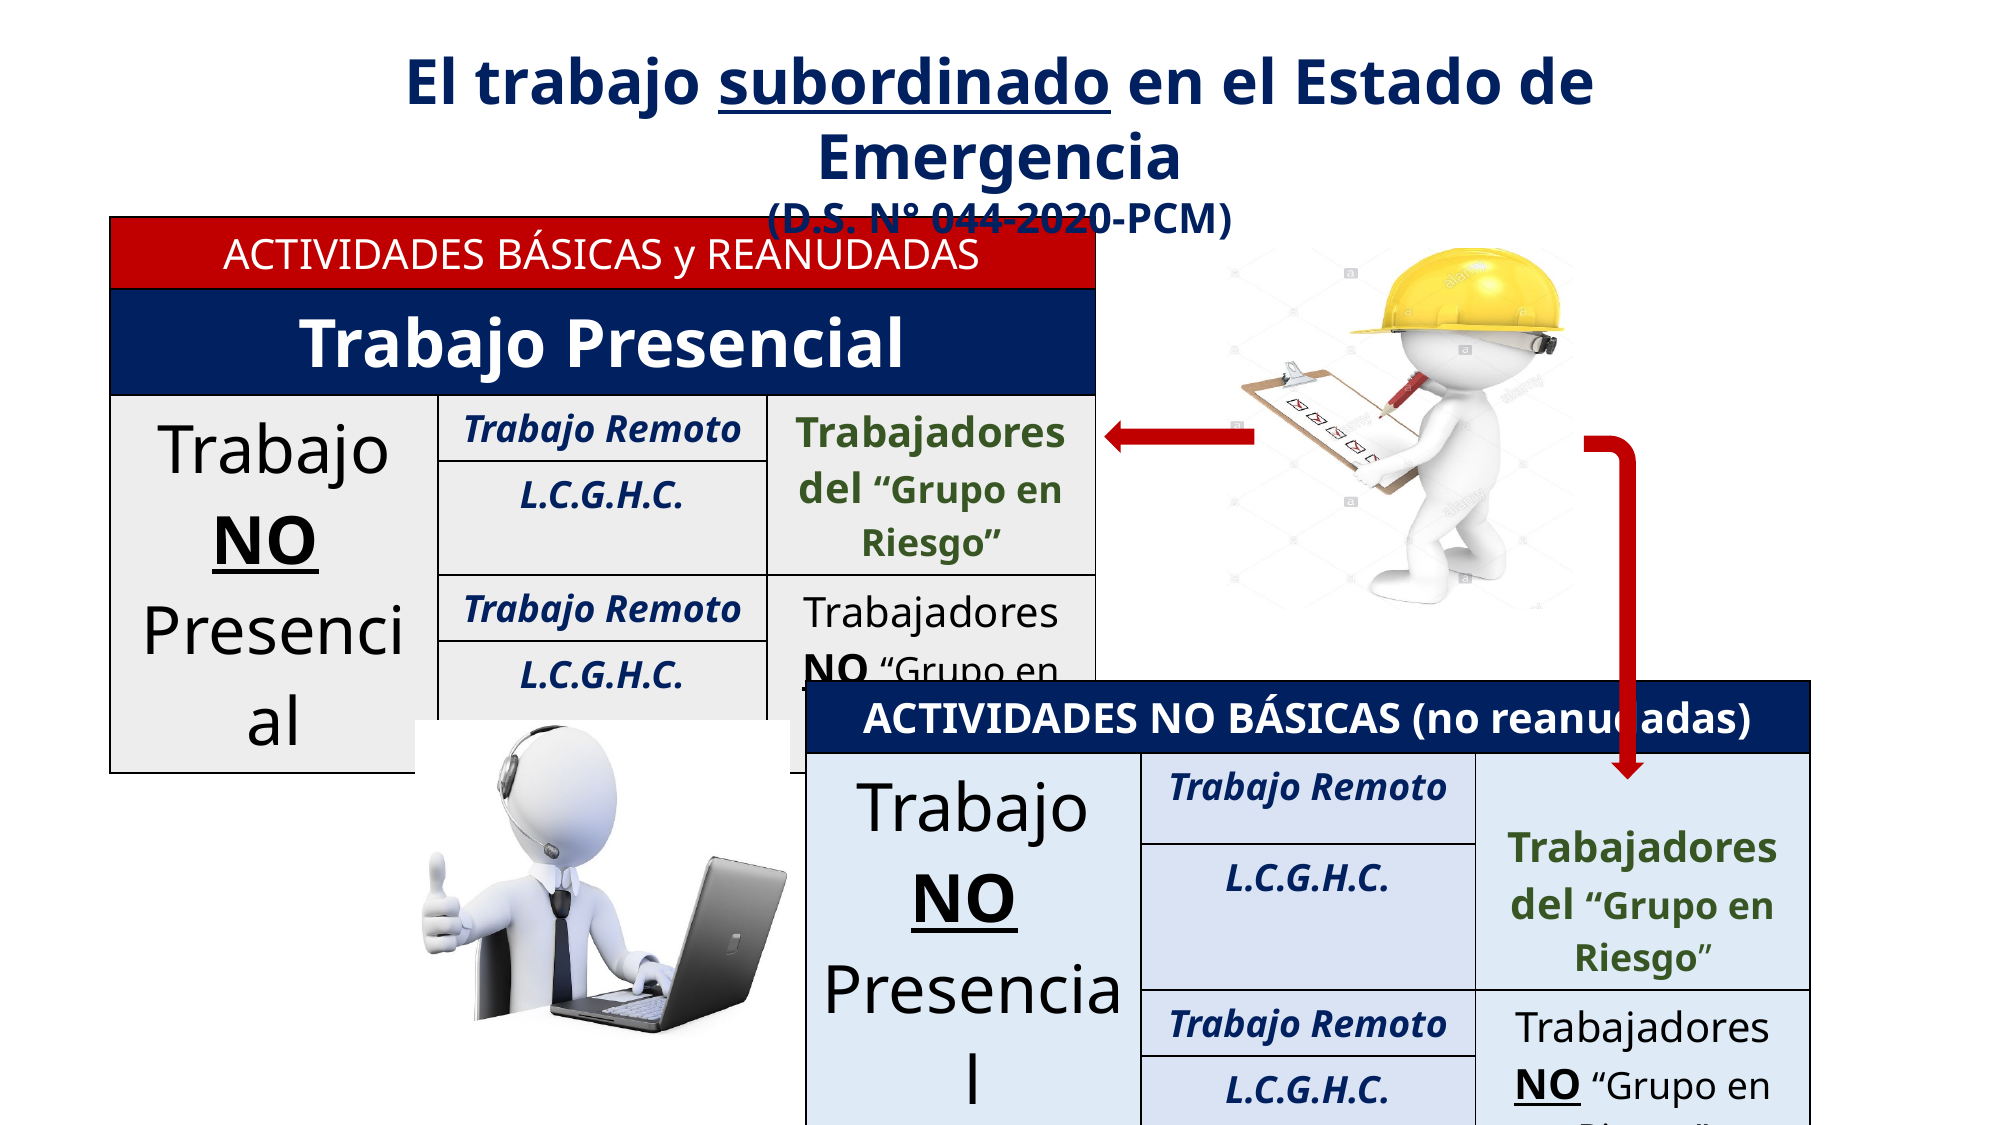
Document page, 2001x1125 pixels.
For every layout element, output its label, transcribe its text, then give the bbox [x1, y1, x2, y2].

table_cell Trabajo Presencial [111, 290, 1095, 394]
table_cell Trabajadores del “Grupo en Riesgo” [768, 396, 1095, 574]
table_cell L.C.G.H.C. [1142, 845, 1475, 989]
table_cell Trabajadores NO “Grupo en Riesgo” [1476, 991, 1809, 1125]
table_cell L.C.G.H.C. [439, 462, 766, 574]
text_box El trabajo subordinado en el Estado de Emergencia (D.S. N° 044-2020-PCM) [358, 34, 1642, 250]
table_cell Trabajo Remoto [439, 396, 766, 460]
table_header ACTIVIDADES NO BÁSICAS (no reanudadas) [807, 682, 1619, 752]
table_cell Trabajo Remoto [1142, 991, 1475, 1055]
picture [1226, 248, 1574, 609]
table_cell Trabajadores NO “Grupo en Riesgo” [768, 576, 1095, 772]
picture [415, 720, 790, 1050]
table_cell Trabajo NO Presencial [807, 754, 1140, 1125]
table_cell Trabajo Remoto [1142, 754, 1475, 843]
table_cell Trabajo Remoto [439, 576, 766, 640]
text_box [1104, 420, 1226, 453]
table_cell L.C.G.H.C. [1142, 1057, 1475, 1125]
table_cell Trabajadores del “Grupo en Riesgo” [1476, 754, 1809, 989]
table_cell L.C.G.H.C. [439, 642, 766, 720]
table_header ACTIVIDADES BÁSICAS y REANUDADAS [111, 218, 1095, 288]
text_box [1583, 435, 1645, 780]
table_cell Trabajo NO Presencial [111, 396, 437, 772]
table_header ACTIVIDADES NO BÁSICAS (no reanudadas) [1636, 682, 1809, 752]
